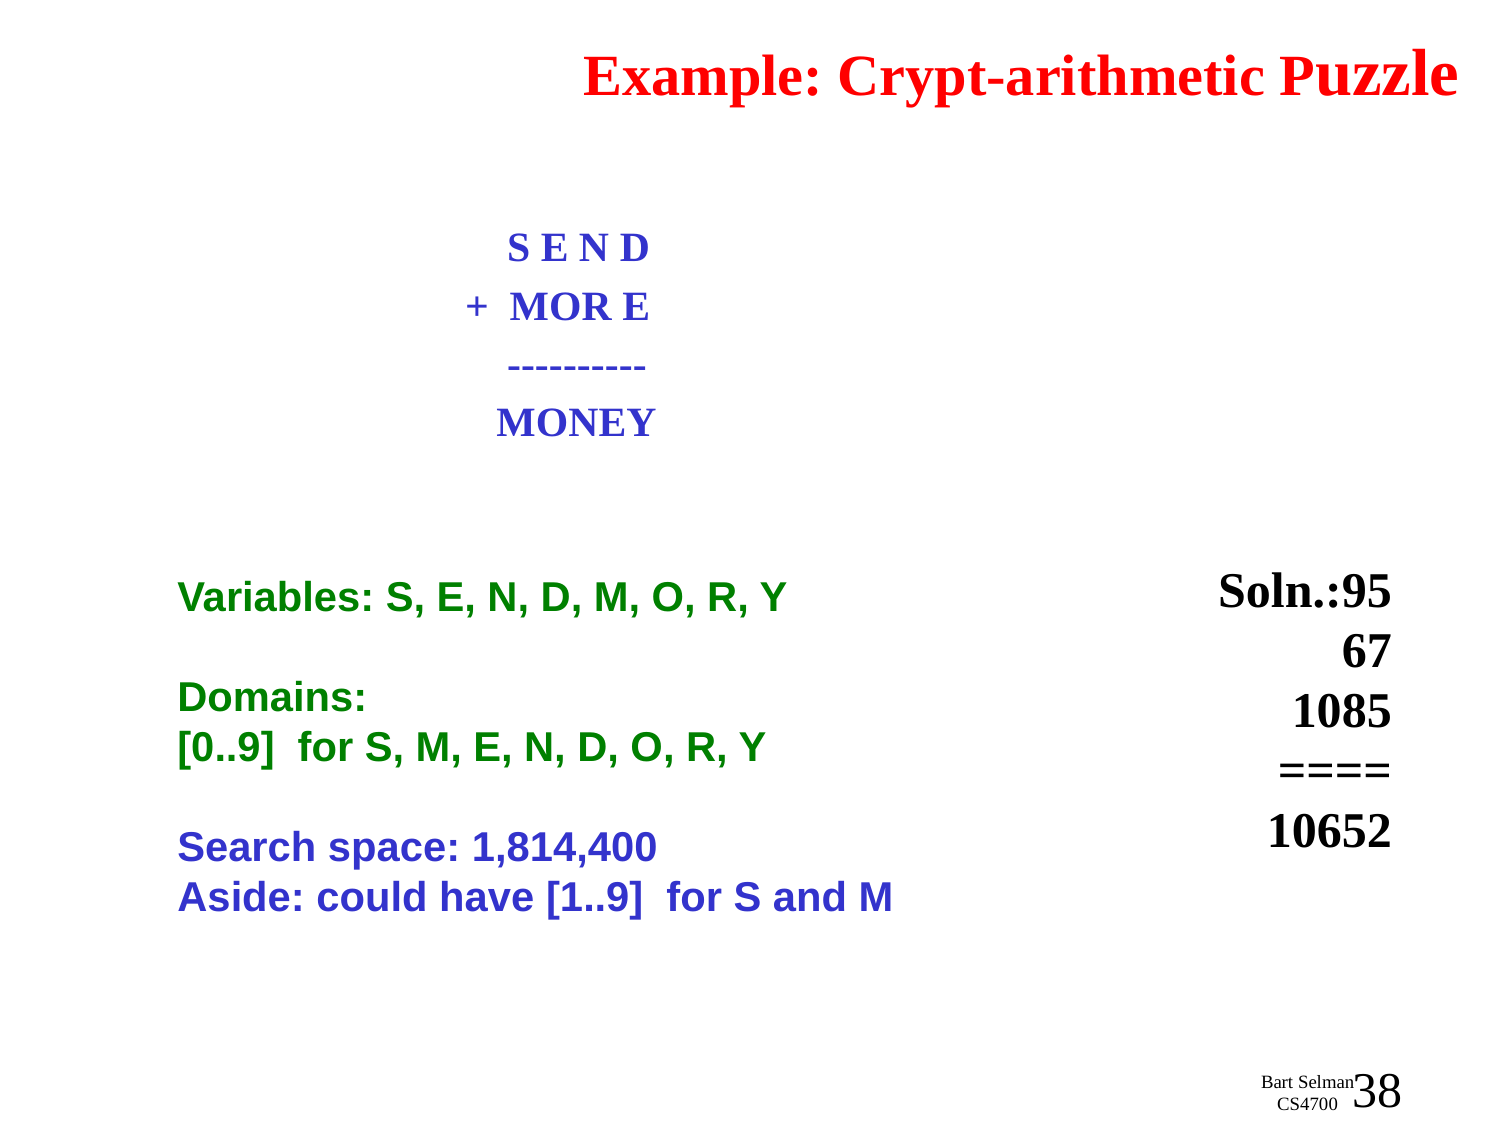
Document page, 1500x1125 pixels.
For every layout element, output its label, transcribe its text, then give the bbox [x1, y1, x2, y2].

text_box Soln.:9567 1085 ==== 10652 [1187, 549, 1407, 865]
list S E N D + MOR E ---------- MONEY [450, 212, 1275, 575]
title Example: Crypt-arithmetic Puzzle [200, 0, 1475, 163]
text_box Variables: S, E, N, D, M, O, R, Y Domains: [0..9] for S, M, E, N, D, O, R, Y Search space: 1,814,400 Aside: could have [1..9] for S and M [162, 562, 950, 978]
